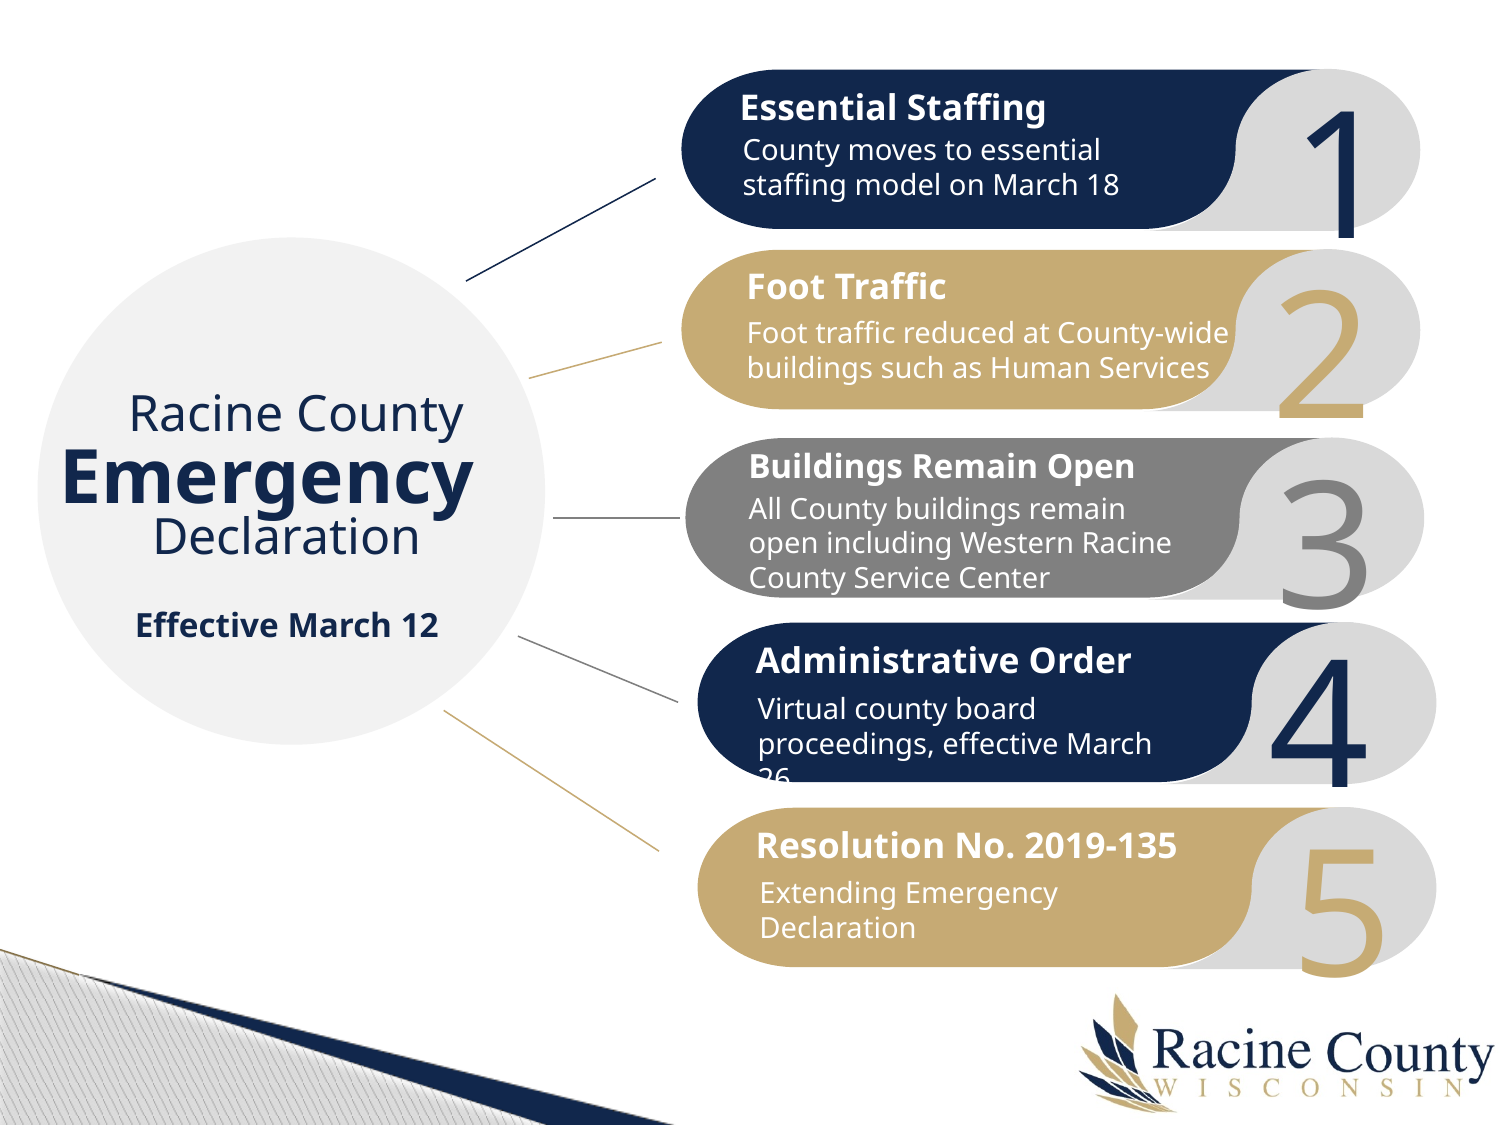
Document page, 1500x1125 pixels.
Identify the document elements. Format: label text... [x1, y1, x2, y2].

text_box Resolution No. 2019-135 [755, 823, 1242, 874]
text_box Foot Traffic [746, 264, 1264, 306]
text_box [517, 635, 679, 703]
text_box [681, 69, 1291, 221]
text_box County moves to essential staffing model on March 18 [727, 123, 1185, 245]
text_box [685, 438, 1275, 587]
text_box [1185, 71, 1421, 231]
text_box 2 [1271, 241, 1330, 353]
text_box 5 [1291, 799, 1349, 911]
text_box [697, 622, 1268, 773]
text_box Essential Staffing [739, 85, 1226, 136]
text_box Extending Emergency Declaration [744, 867, 1206, 989]
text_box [443, 710, 660, 852]
text_box Declaration Effective March 12 [79, 504, 494, 641]
text_box Racine County [88, 381, 503, 454]
text_box Administrative Order [755, 638, 1242, 689]
text_box Foot traffic reduced at County-wide buildings such as Human Services [731, 306, 1292, 428]
text_box [681, 249, 1271, 399]
text_box Buildings Remain Open [748, 444, 1299, 494]
text_box [1195, 437, 1425, 600]
text_box 4 [1268, 610, 1327, 722]
text_box [37, 237, 538, 631]
text_box All County buildings remain open including Western Racine County Service Center [733, 482, 1195, 604]
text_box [465, 178, 656, 282]
text_box 3 [1275, 431, 1333, 543]
text_box [1206, 807, 1437, 970]
text_box [1292, 249, 1421, 412]
text_box [1264, 266, 1271, 306]
text_box [1204, 622, 1437, 785]
text_box [697, 807, 1291, 957]
text_box [86, 530, 543, 745]
text_box 1 [1291, 61, 1349, 173]
picture [79, 974, 685, 1125]
text_box Emergency [59, 428, 590, 530]
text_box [528, 341, 662, 379]
picture [1074, 987, 1500, 1125]
text_box Virtual county board proceedings, effective March 26 [742, 682, 1204, 805]
